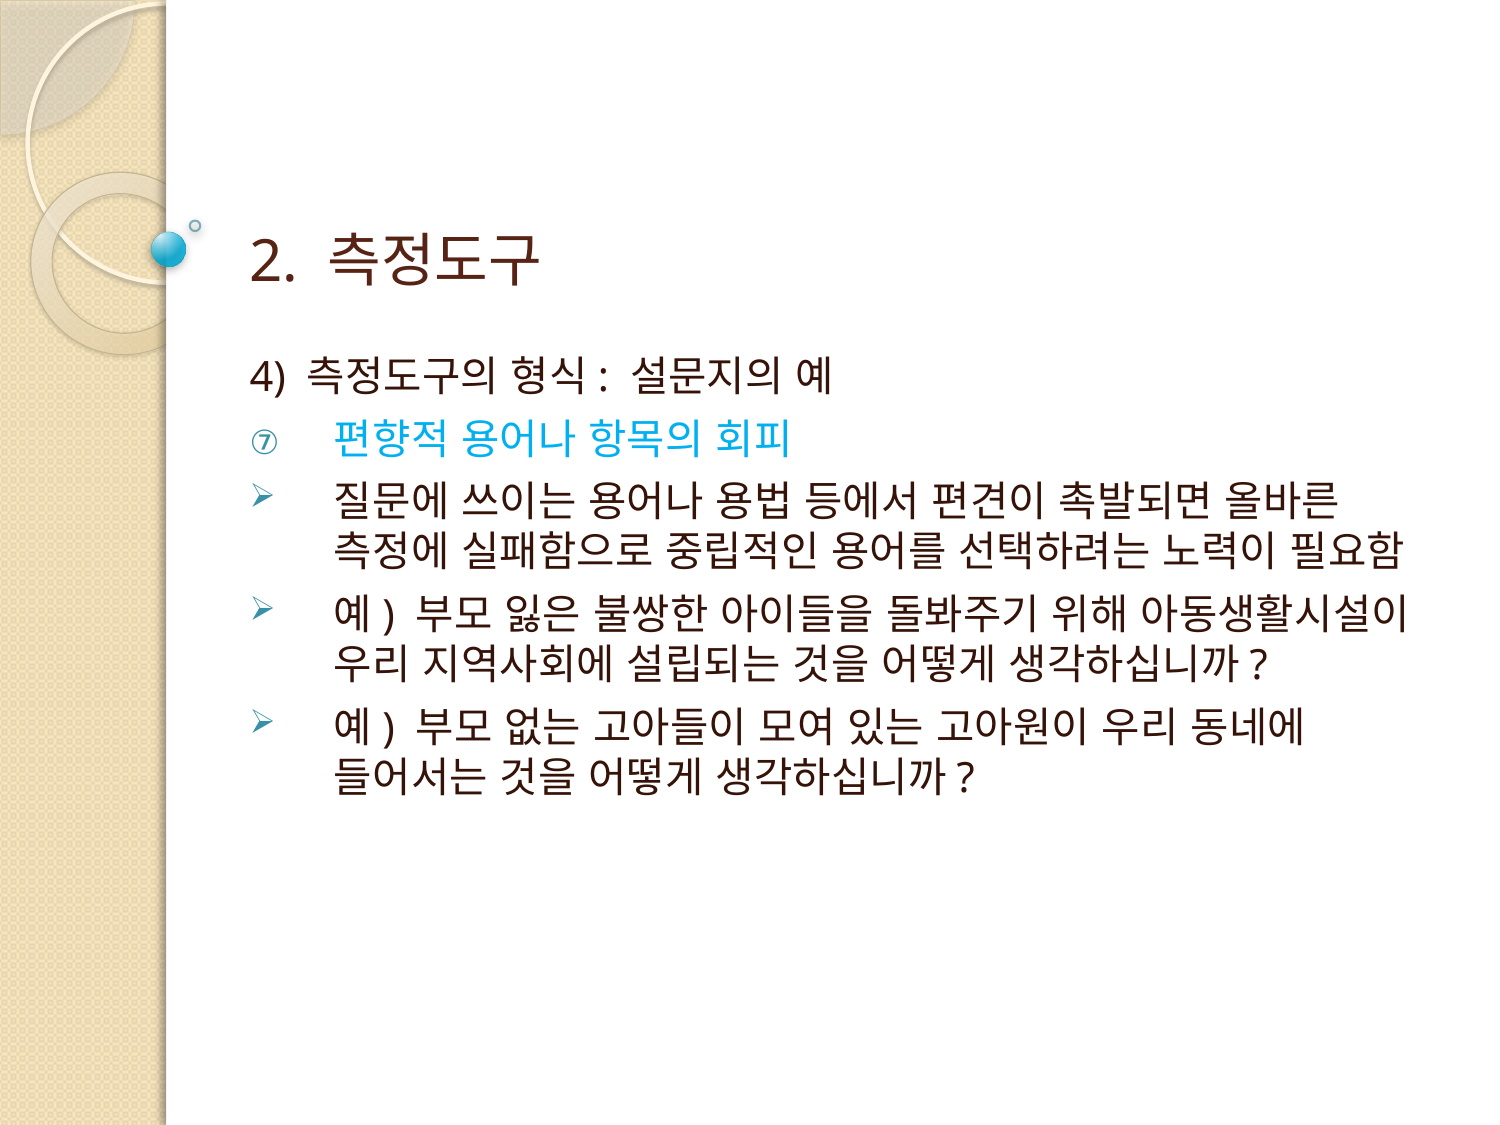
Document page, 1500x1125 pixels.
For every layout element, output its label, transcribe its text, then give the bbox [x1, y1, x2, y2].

title 2. 측정도구 [234, 59, 1450, 301]
subtitle 4) 측정도구의 형식: 설문지의 예 편향적 용어나 항목의 회피 질문에 쓰이는 용어나 용법 등에서 편견이 촉발되면 올바른 측정에 실패함으로 중립적인 용어를 선택하려는 노력이 필요함 예) 부모 잃은 불쌍한 아이들을 돌봐주기 위해 아동생활시설이 우리 지역사회에 설립되는 것을 어떻게 생각하십니까? 예) 부모 없는 고아들이 모여 있는 고아원이 우리 동네에 들어서는 것을 어떻게 생각하십니까? [230, 349, 1446, 1125]
